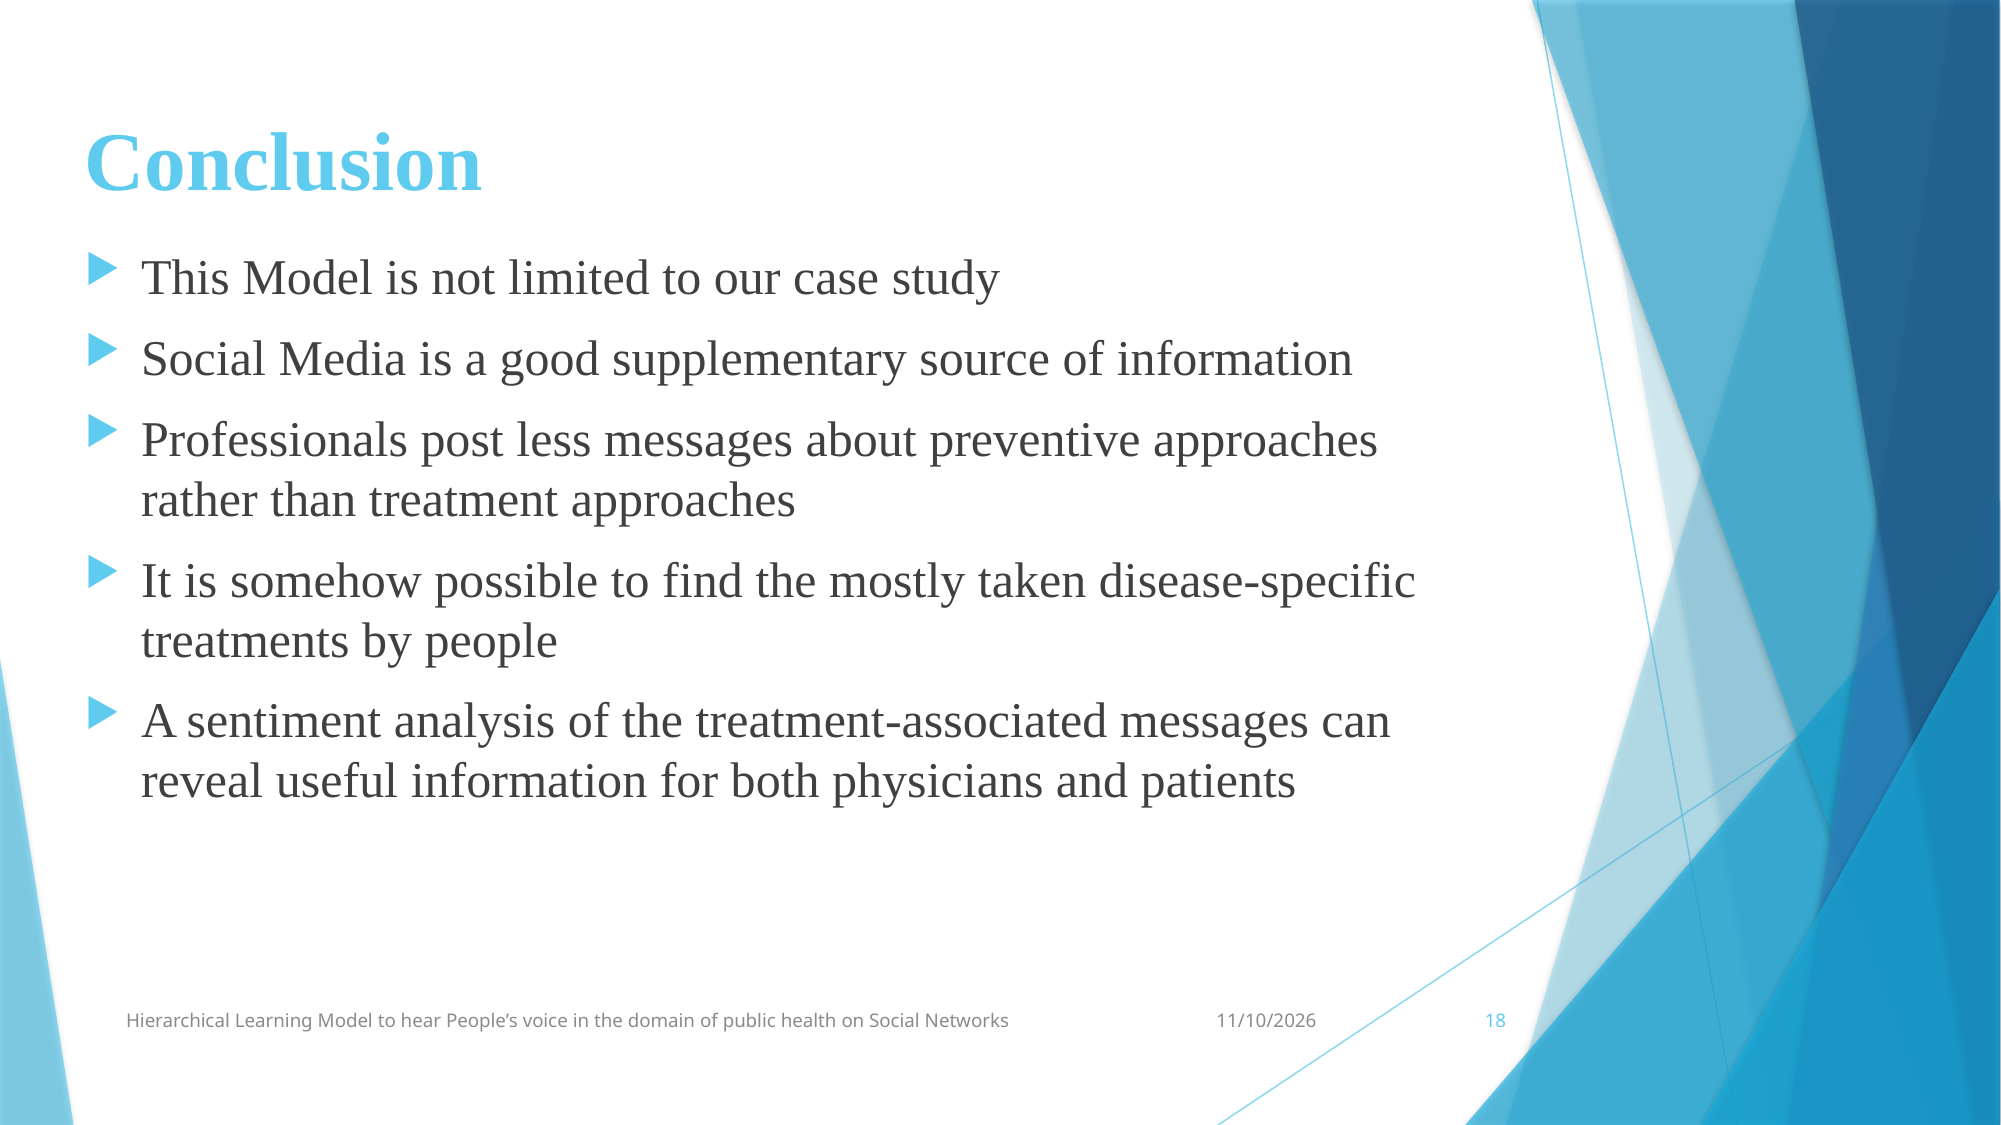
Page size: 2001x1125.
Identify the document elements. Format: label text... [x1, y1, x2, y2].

footer Hierarchical Learning Model to hear People’s voice in the domain of public health on Social Networks [111, 991, 1145, 1051]
title Conclusion [69, 99, 1522, 219]
slide_number 18 [1409, 991, 1522, 1051]
list This Model is not limited to our case study Social Media is a good supplementary source of information Professionals post less messages about preventive approaches rather than treatment approaches It is somehow possible to find the mostly taken disease-specific treatments by people A sentiment analysis of the treatment-associated messages can reveal useful information for both physicians and patients [69, 236, 1522, 945]
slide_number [1181, 991, 1332, 1051]
